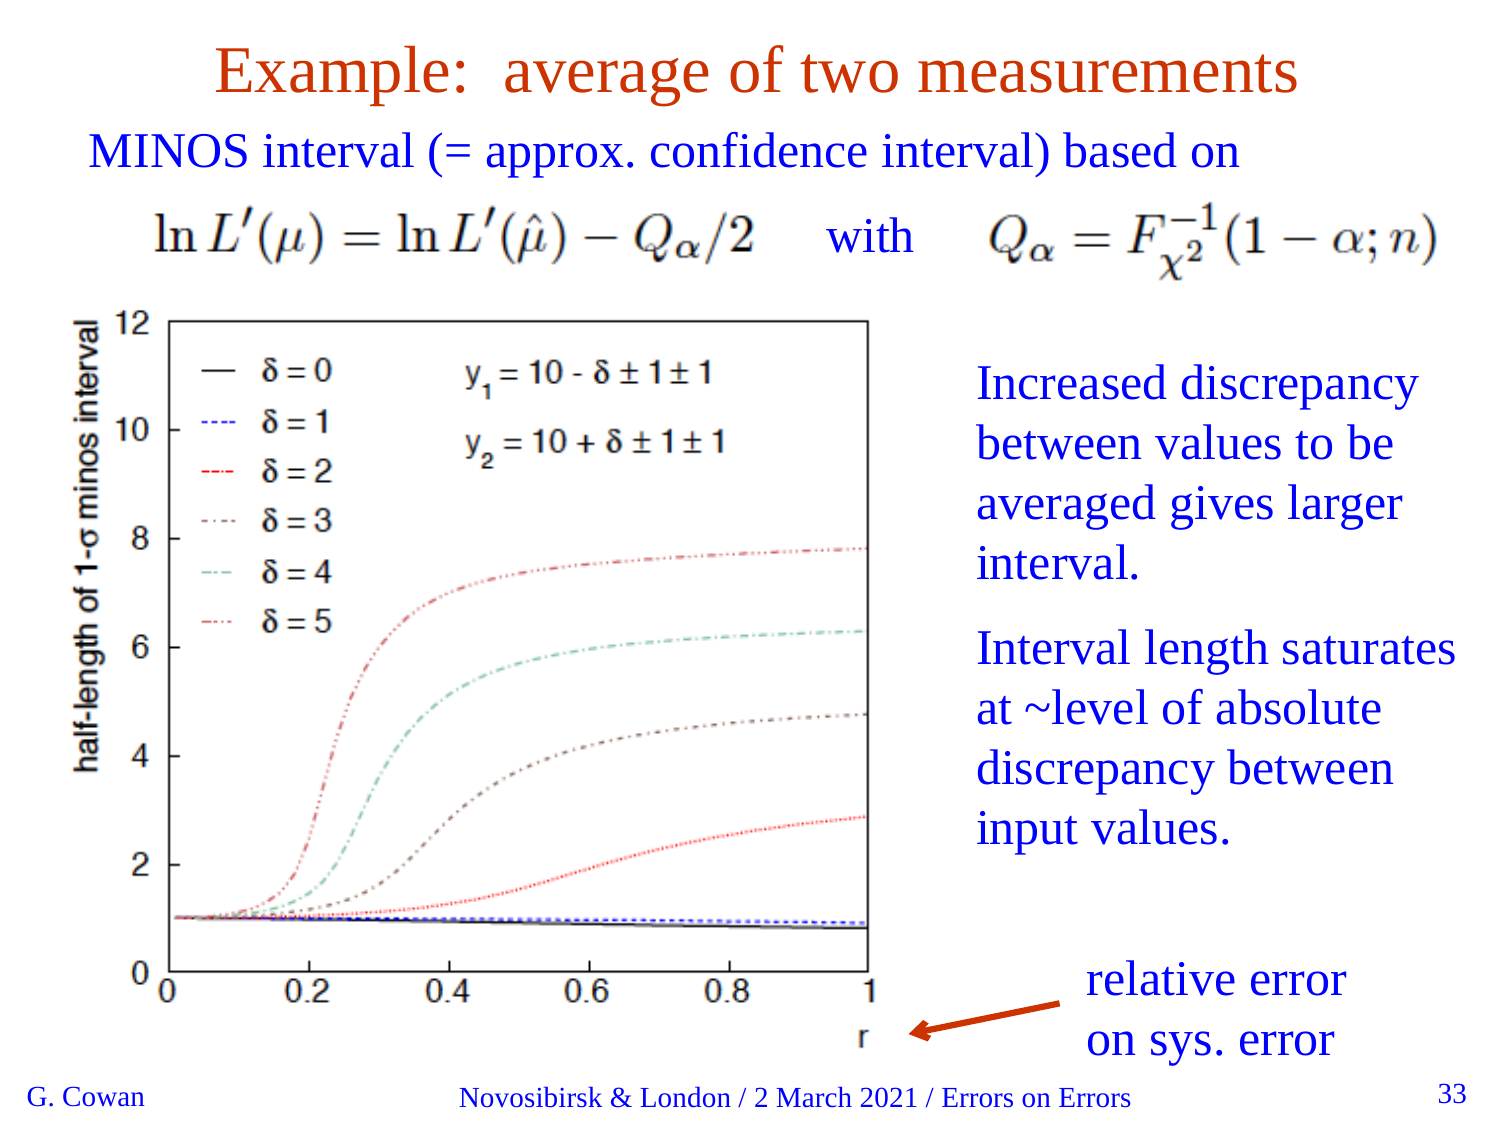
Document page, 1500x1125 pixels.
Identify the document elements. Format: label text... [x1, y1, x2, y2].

text_box Example: average of two measurements [150, 24, 1366, 108]
slide_number G. Cowan [11, 1069, 253, 1114]
text_box with [811, 195, 930, 271]
text_box MINOS interval (= approx. confidence interval) based on [74, 110, 1256, 186]
text_box Increased discrepancy between values to be averaged gives larger interval. Interval length saturates at ~level of absolute discrepancy between input values. [961, 342, 1473, 862]
picture [136, 189, 771, 274]
footer Novosibirsk & London / 2 March 2021 / Errors on Errors [312, 1070, 927, 1125]
slide_number 33 [927, 1066, 1483, 1125]
picture [61, 301, 893, 1070]
picture [981, 186, 1449, 289]
text_box relative error on sys. error [1072, 937, 1375, 1073]
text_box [908, 1003, 1060, 1035]
